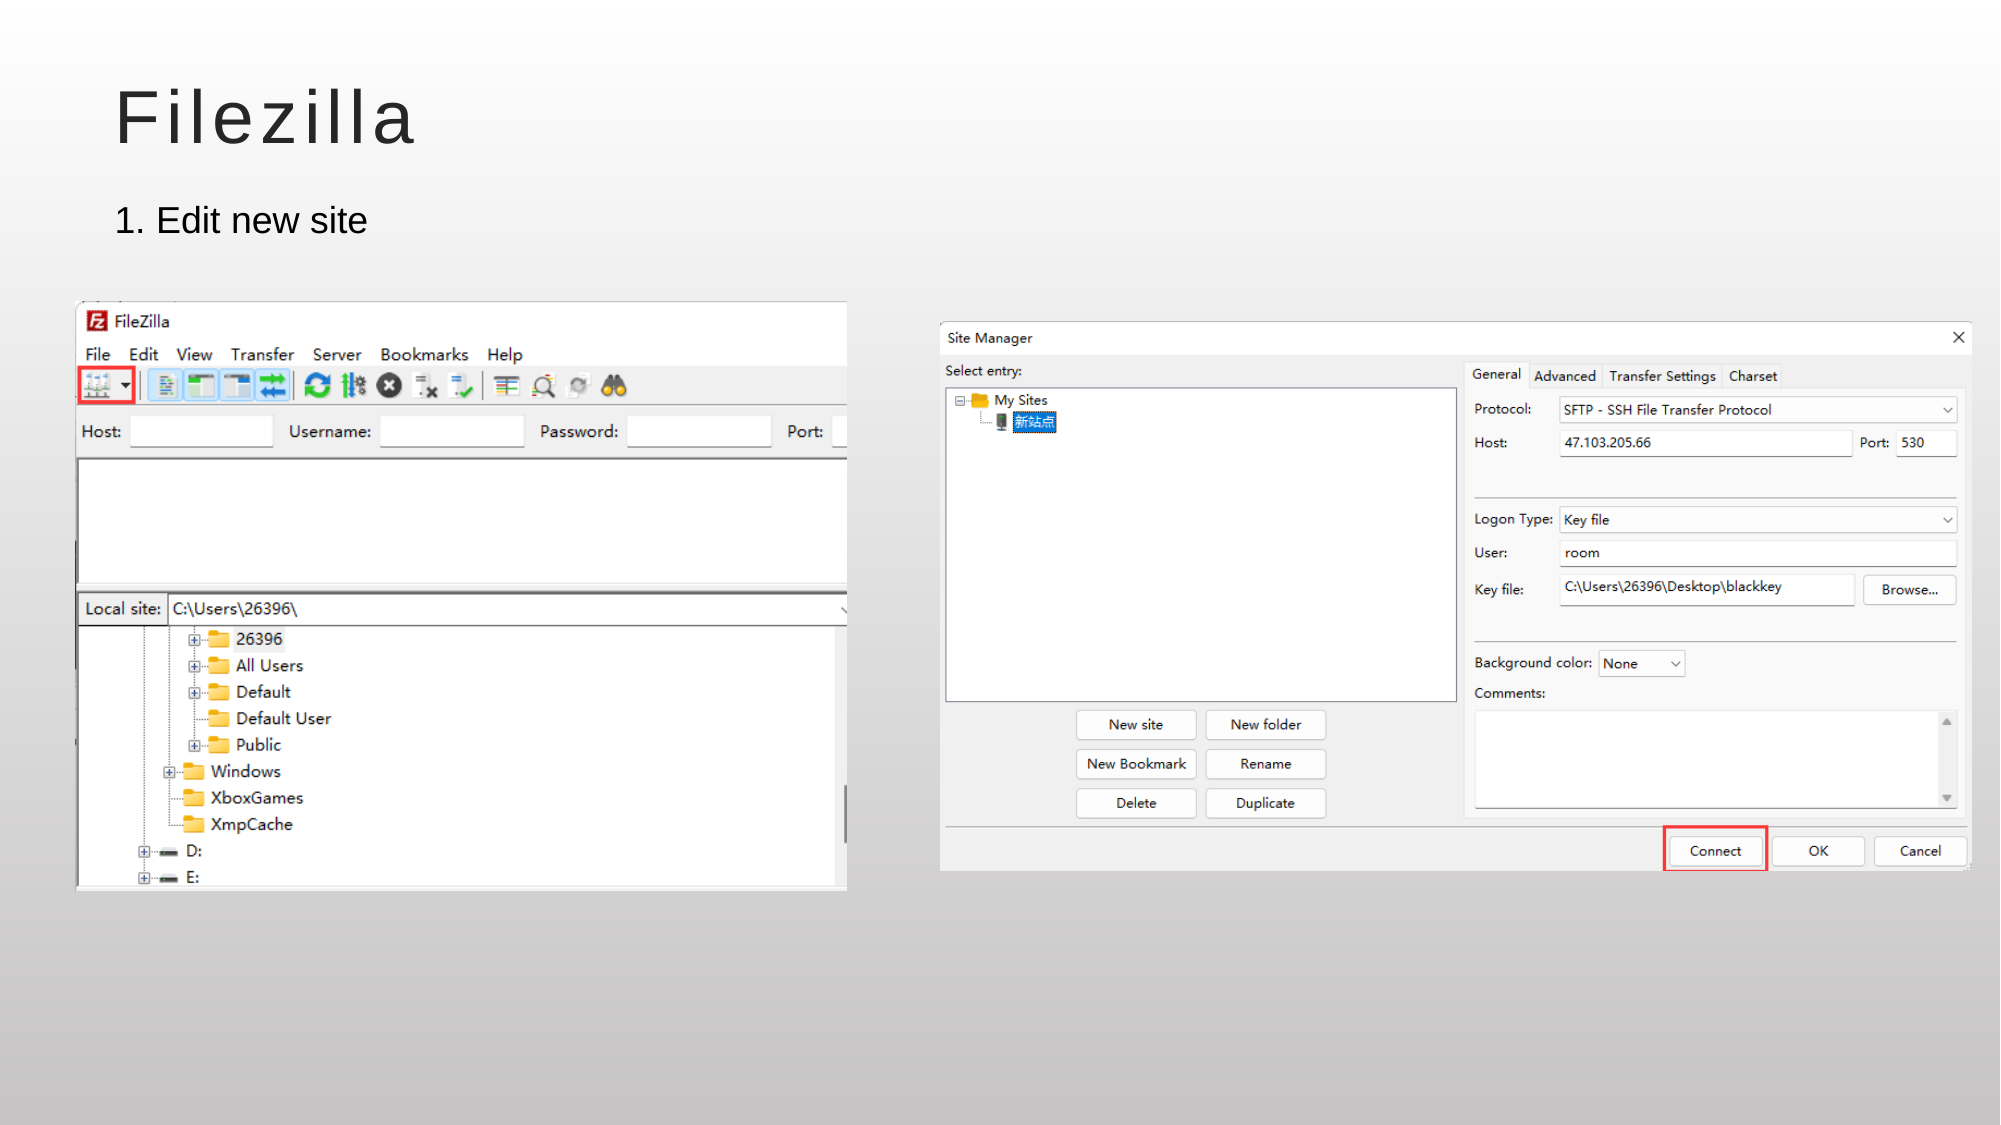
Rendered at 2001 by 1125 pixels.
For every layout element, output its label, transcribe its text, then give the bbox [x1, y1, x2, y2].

title Filezilla [99, 55, 1900, 172]
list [75, 301, 848, 891]
picture [939, 320, 1972, 872]
text_box 1. Edit new site [99, 188, 767, 249]
